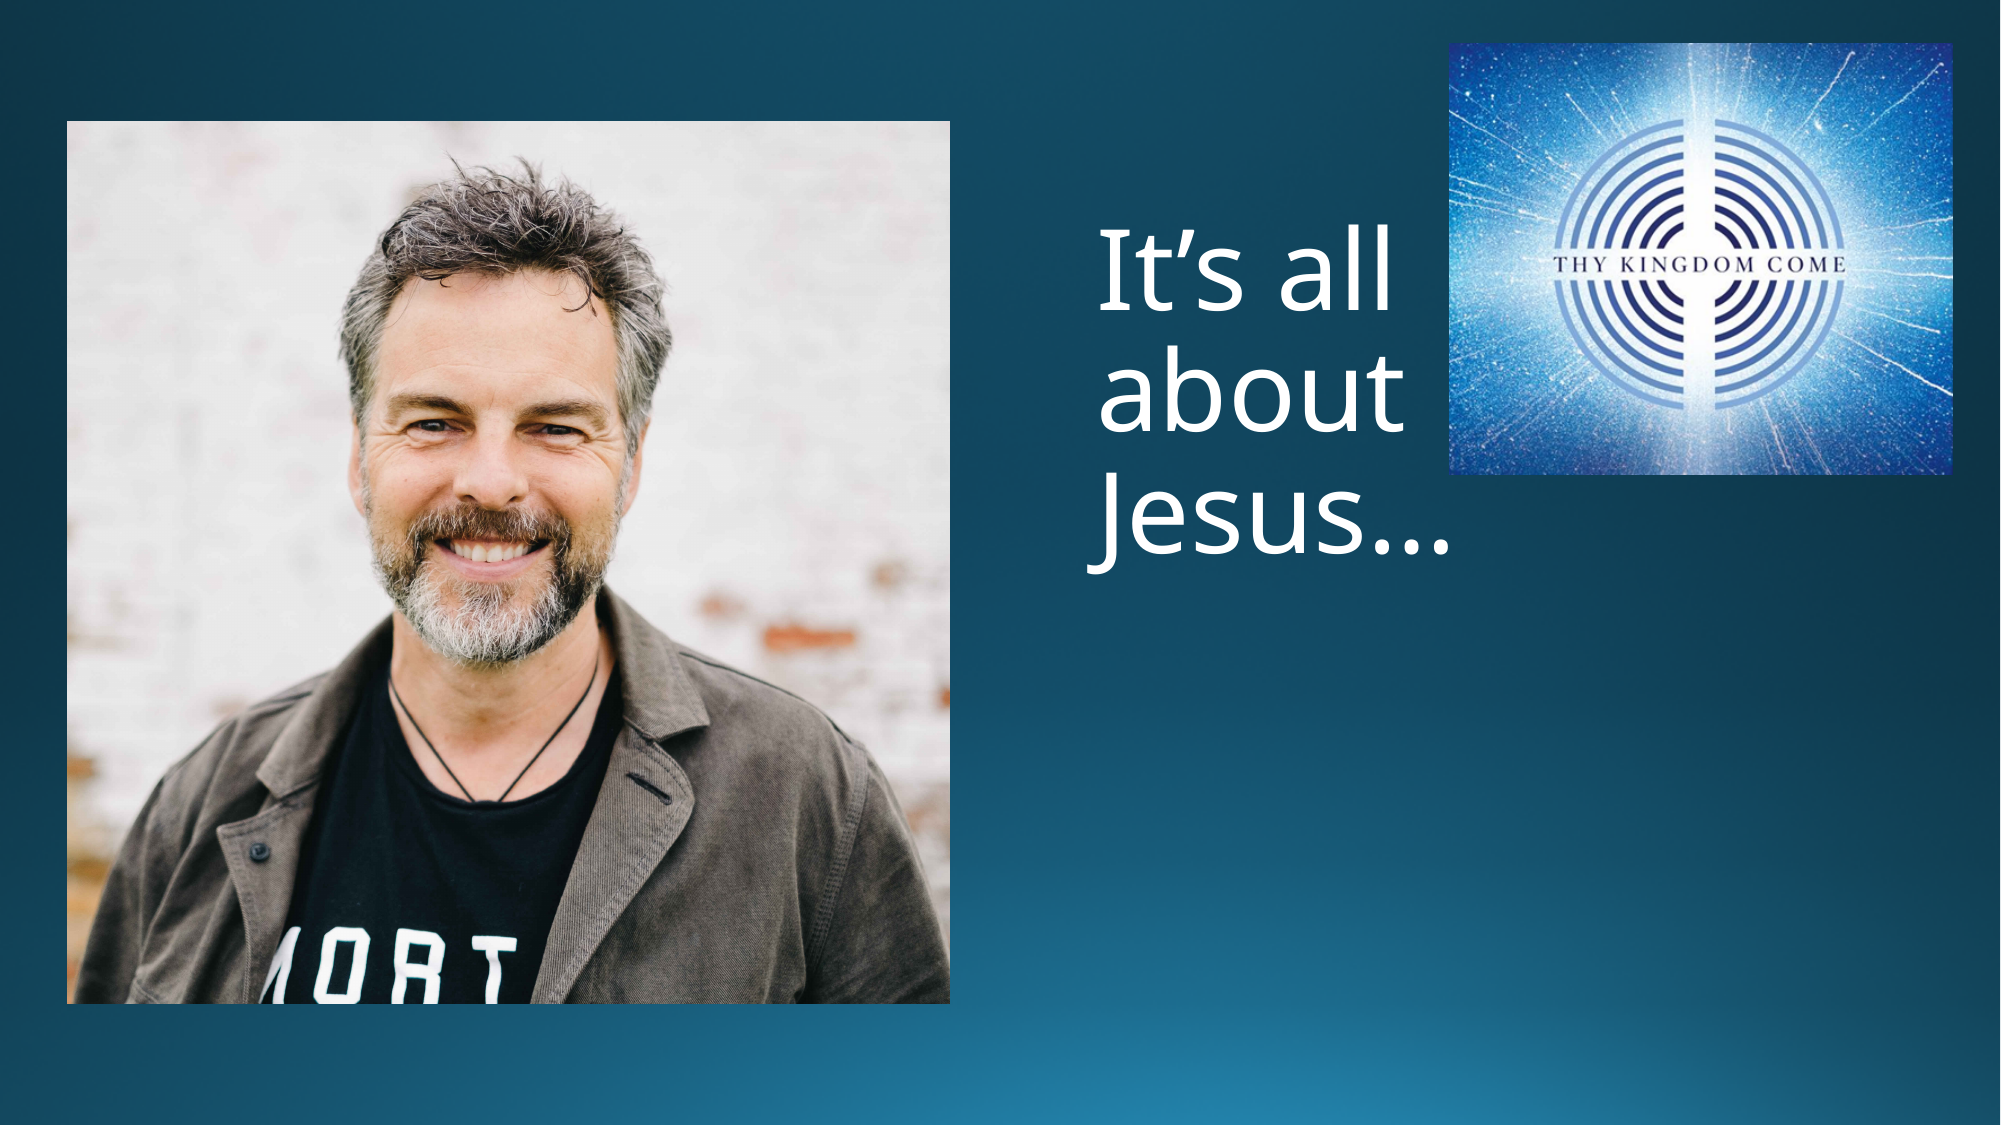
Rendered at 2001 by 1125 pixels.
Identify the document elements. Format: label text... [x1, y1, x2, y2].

list It’s all about Jesus… [1081, 205, 1646, 920]
picture [0, 0, 2001, 1125]
